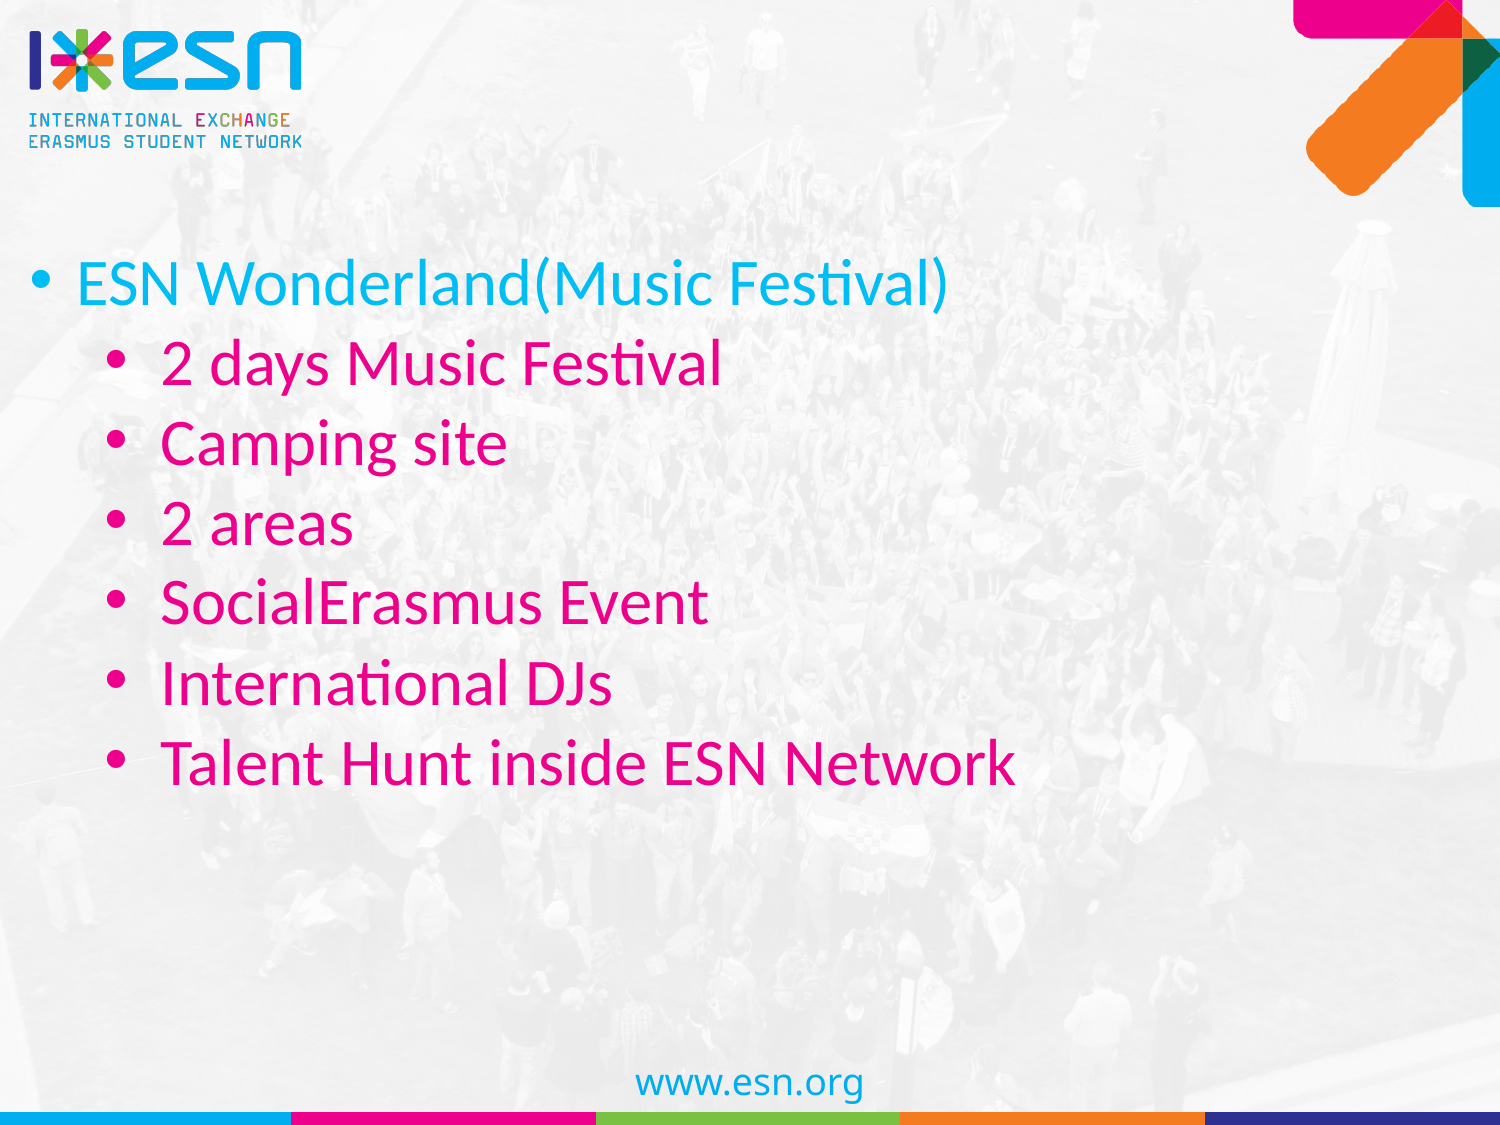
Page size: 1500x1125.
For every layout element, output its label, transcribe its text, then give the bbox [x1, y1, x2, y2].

text_box ESN Wonderland(Music Festival) 2 days Music Festival Camping site 2 areas SocialErasmus Event International DJs Talent Hunt inside ESN Network [14, 181, 1430, 1125]
